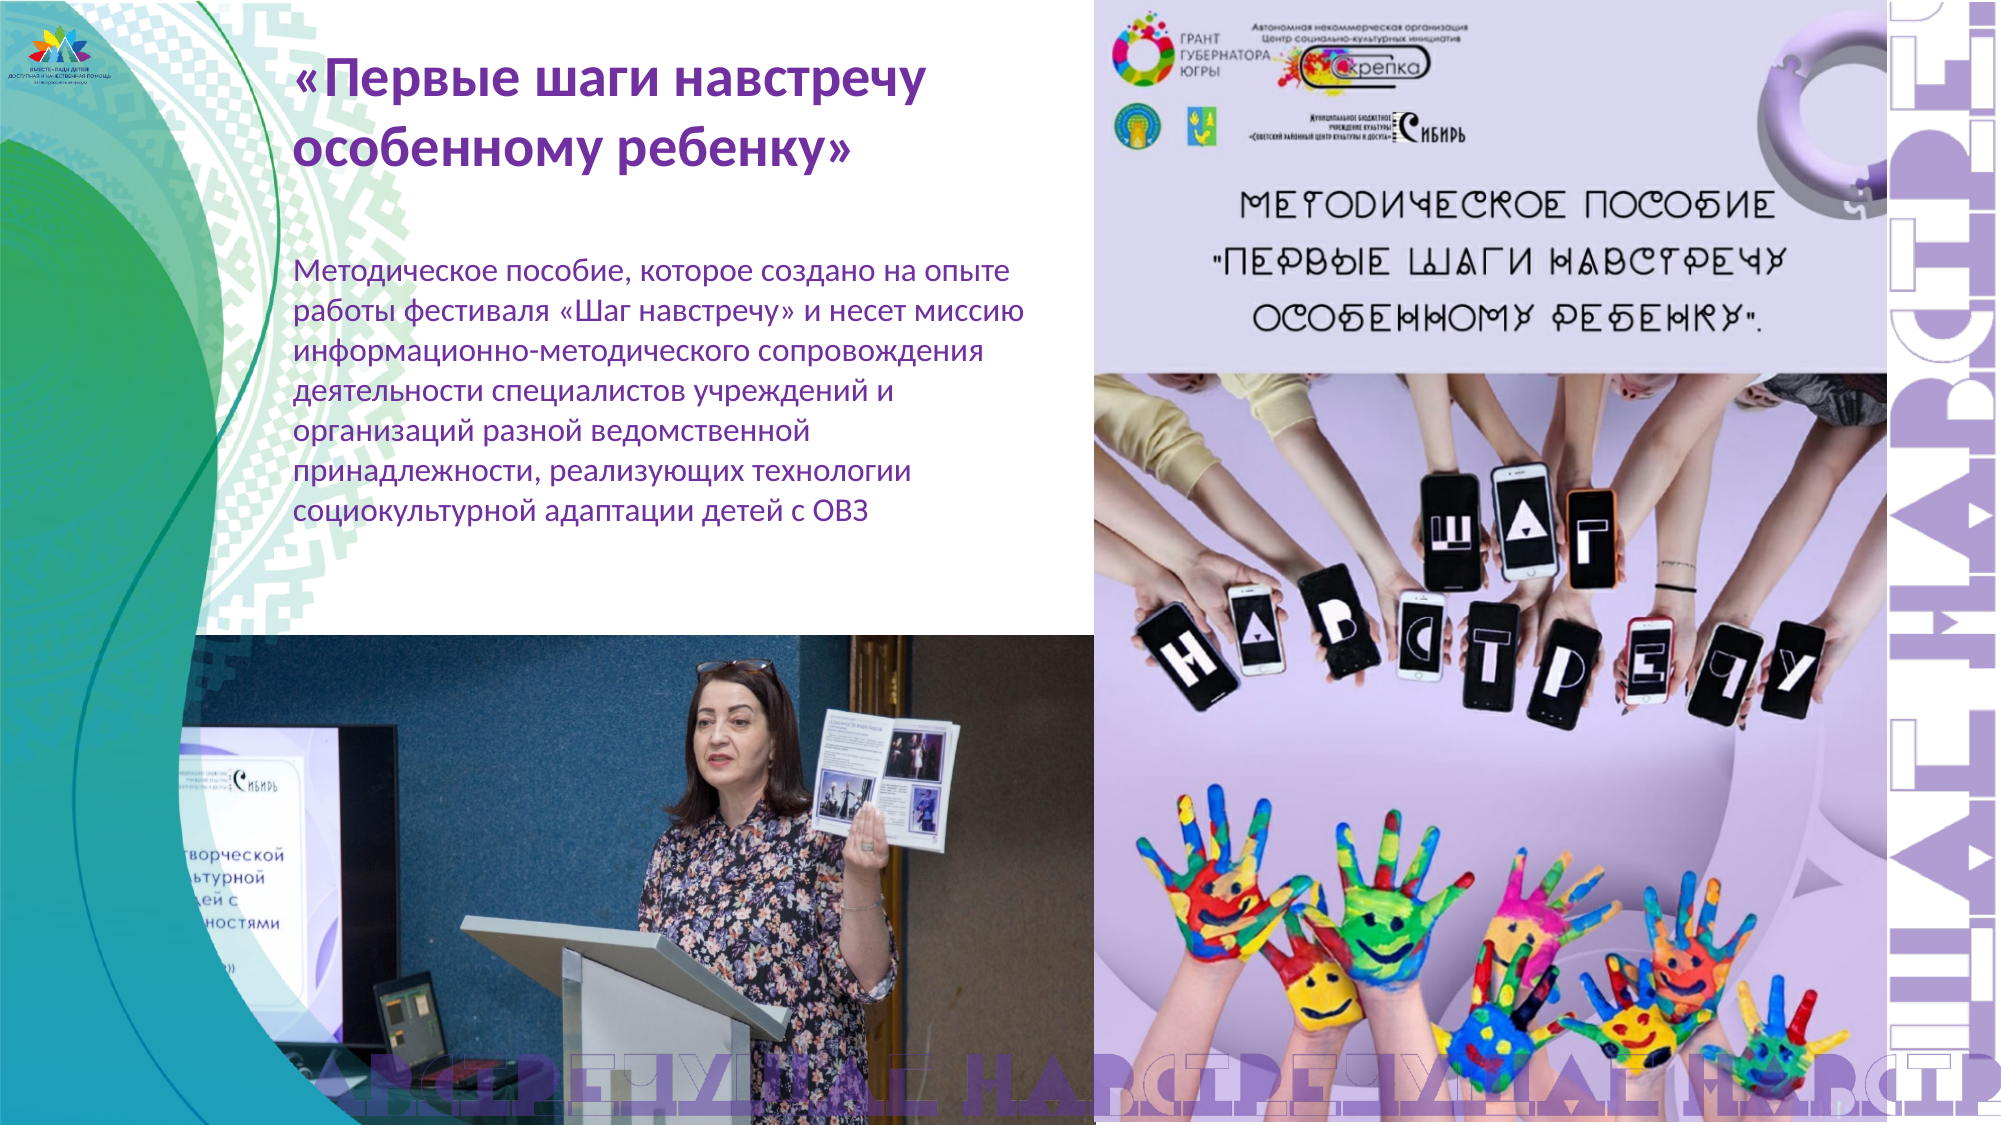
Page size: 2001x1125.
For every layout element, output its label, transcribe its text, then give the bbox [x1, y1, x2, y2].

text_box «Первые шаги навстречу особенному ребенку» Методическое пособие, которое создано на опыте работы фестиваля «Шаг навстречу» и несет миссию информационно-методического сопровождения деятельности специалистов учреждений и организаций разной ведомственной принадлежности, реализующих технологии социокультурной адаптации детей с ОВЗ [652, 31, 1046, 536]
picture [0, 0, 2001, 1125]
